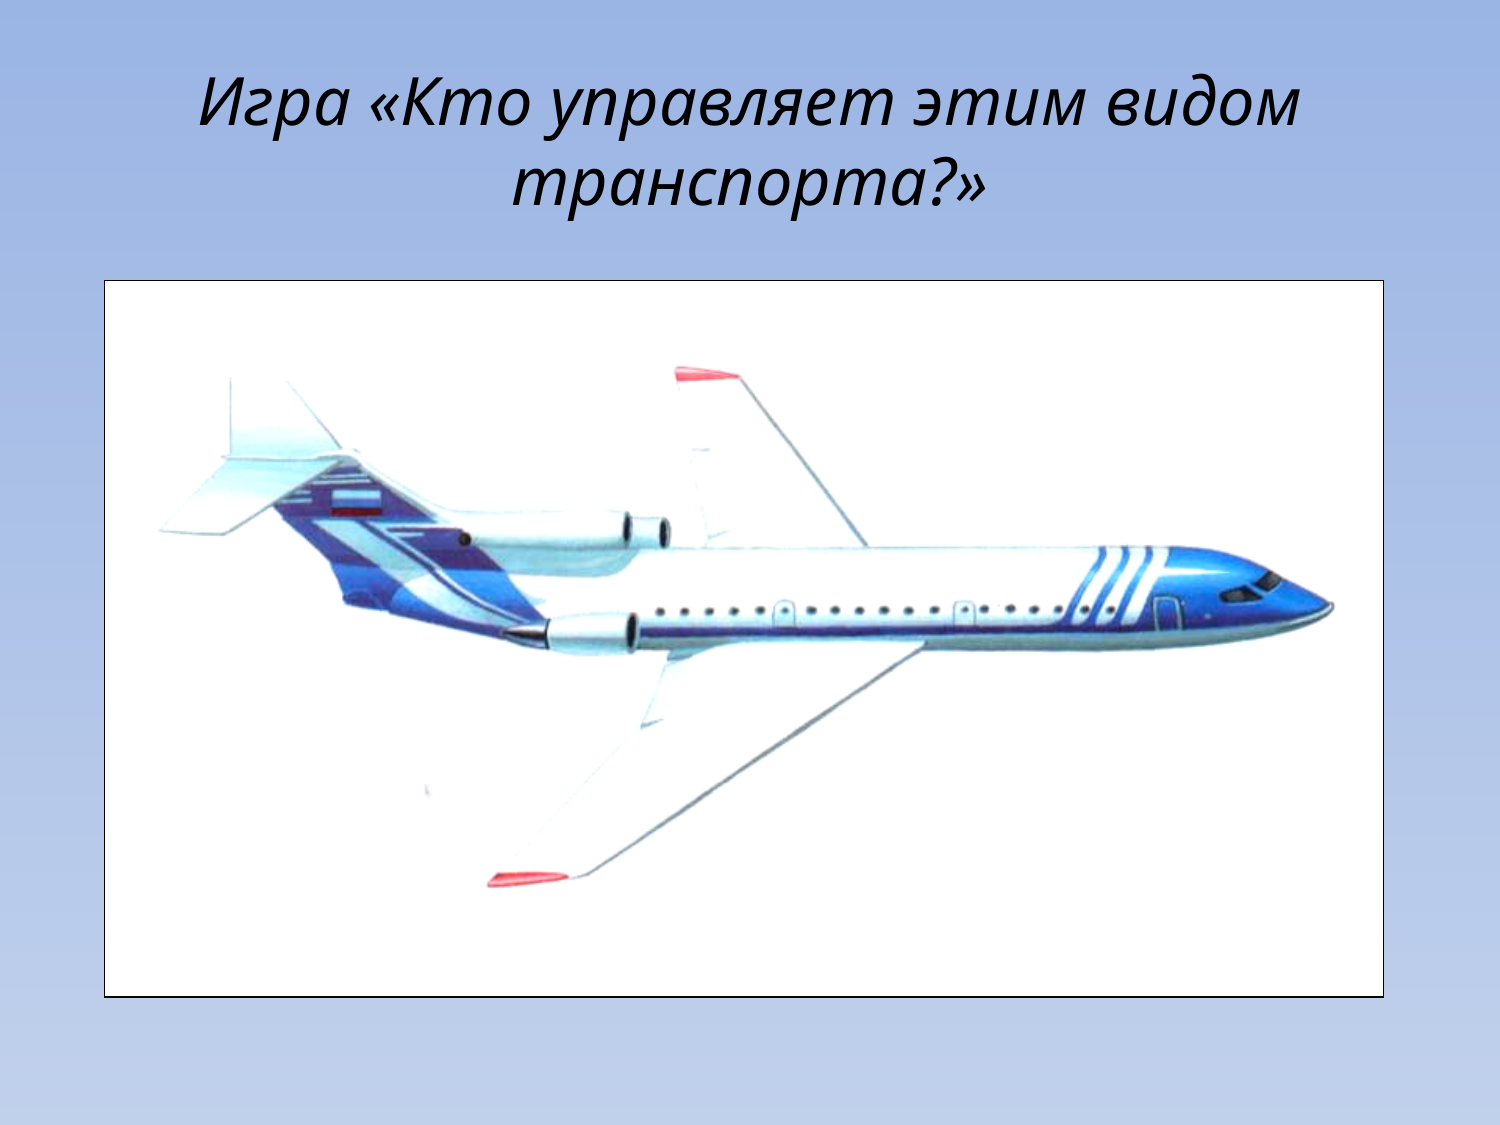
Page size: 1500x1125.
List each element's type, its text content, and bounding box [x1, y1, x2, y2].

picture [105, 280, 1383, 997]
title Игра «Кто управляет этим видом транспорта?» [75, 45, 1425, 233]
